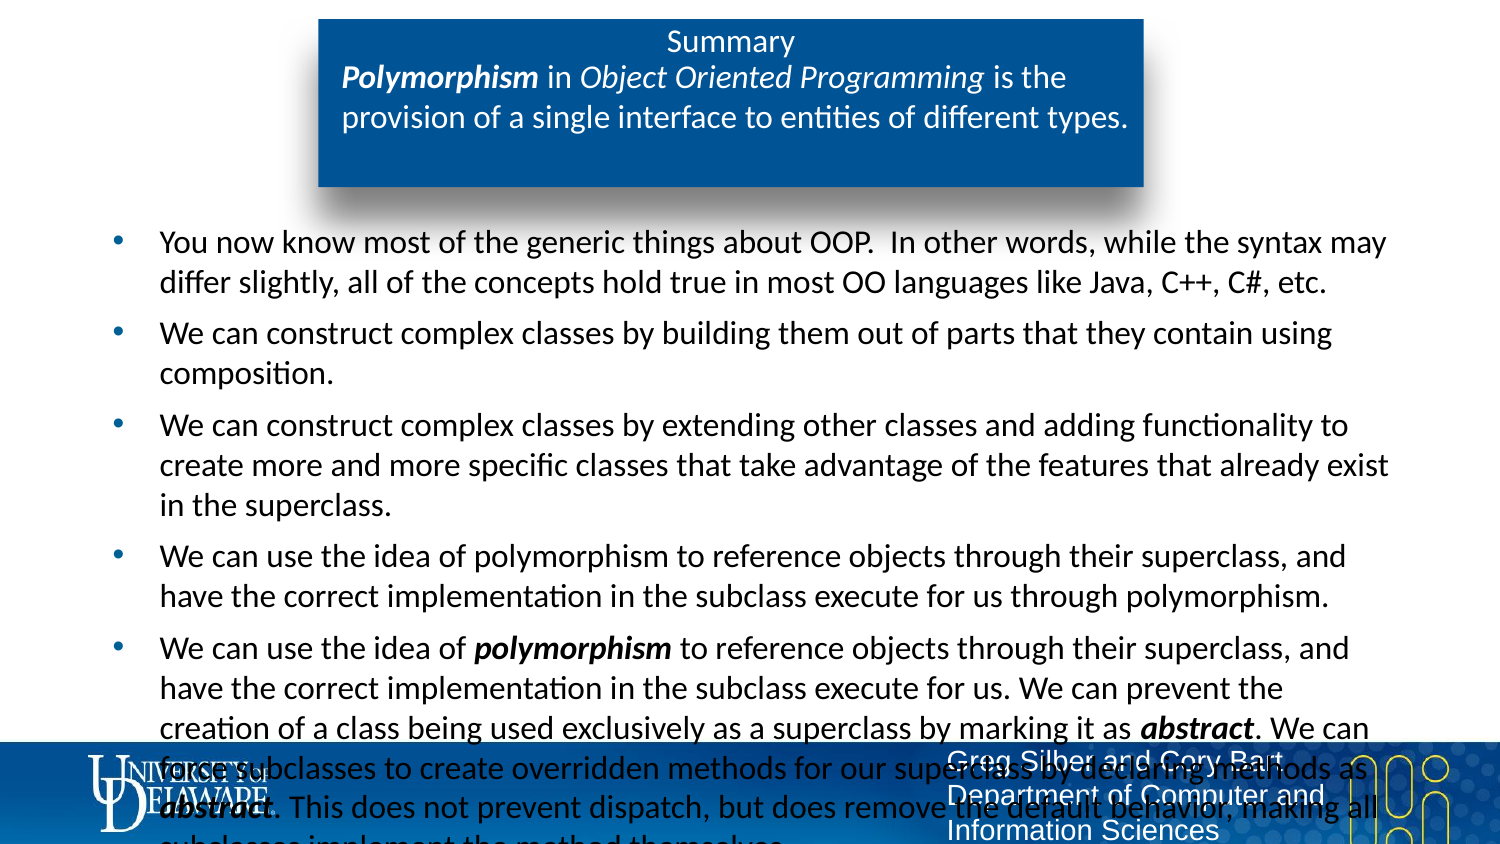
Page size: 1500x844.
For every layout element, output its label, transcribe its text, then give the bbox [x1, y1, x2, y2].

picture [0, 0, 1500, 844]
list Polymorphism in Object Oriented Programming is the provision of a single interface to entities of different types. [318, 55, 1146, 186]
list You now know most of the generic things about OOP. In other words, while the syntax may differ slightly, all of the concepts hold true in most OO languages like Java, C++, C#, etc. We can construct complex classes by building them out of parts that they contain using composition. We can construct complex classes by extending other classes and adding functionality to create more and more specific classes that take advantage of the features that already exist in the superclass. We can use the idea of polymorphism to reference objects through their superclass, and have the correct implementation in the subclass execute for us through polymorphism. We can use the idea of polymorphism to reference objects through their superclass, and have the correct implementation in the subclass execute for us. We can prevent the creation of a class being used exclusively as a superclass by marking it as abstract. We can force subclasses to create overridden methods for our superclass by declaring methods as abstract. This does not prevent dispatch, but does remove the default behavior, making all subclasses implement the method themselves. And with all of this, we have an elegant way to design programs that leverages the ability to share code, and view a problem in terms of objects. [89, 212, 1411, 735]
title Summary [318, 19, 1144, 55]
